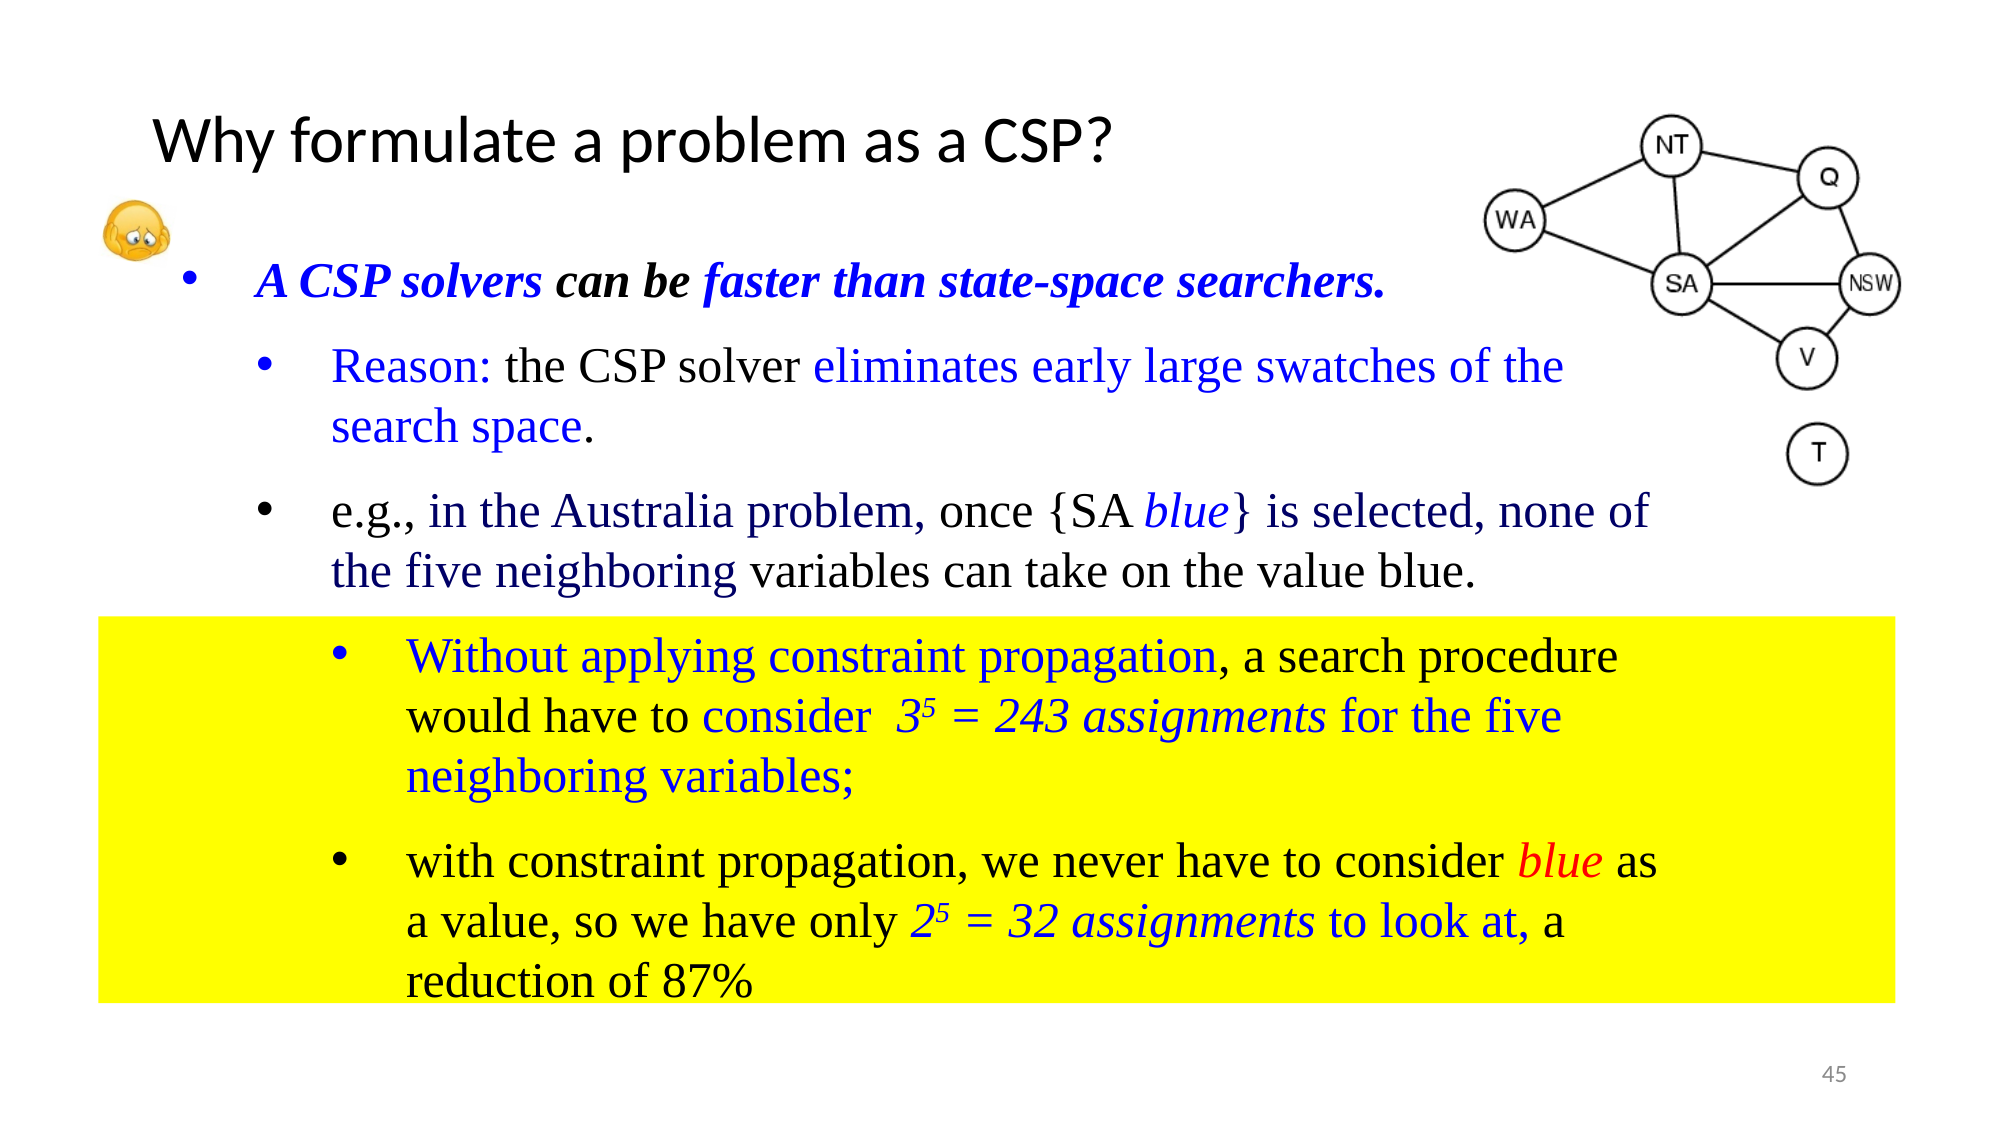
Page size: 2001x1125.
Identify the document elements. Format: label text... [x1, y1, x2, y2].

title Why formulate a problem as a CSP? [137, 59, 1535, 222]
slide_number 45 [1412, 1042, 1863, 1103]
picture [99, 195, 176, 267]
text_box [98, 616, 1896, 1004]
picture [1474, 101, 1913, 488]
